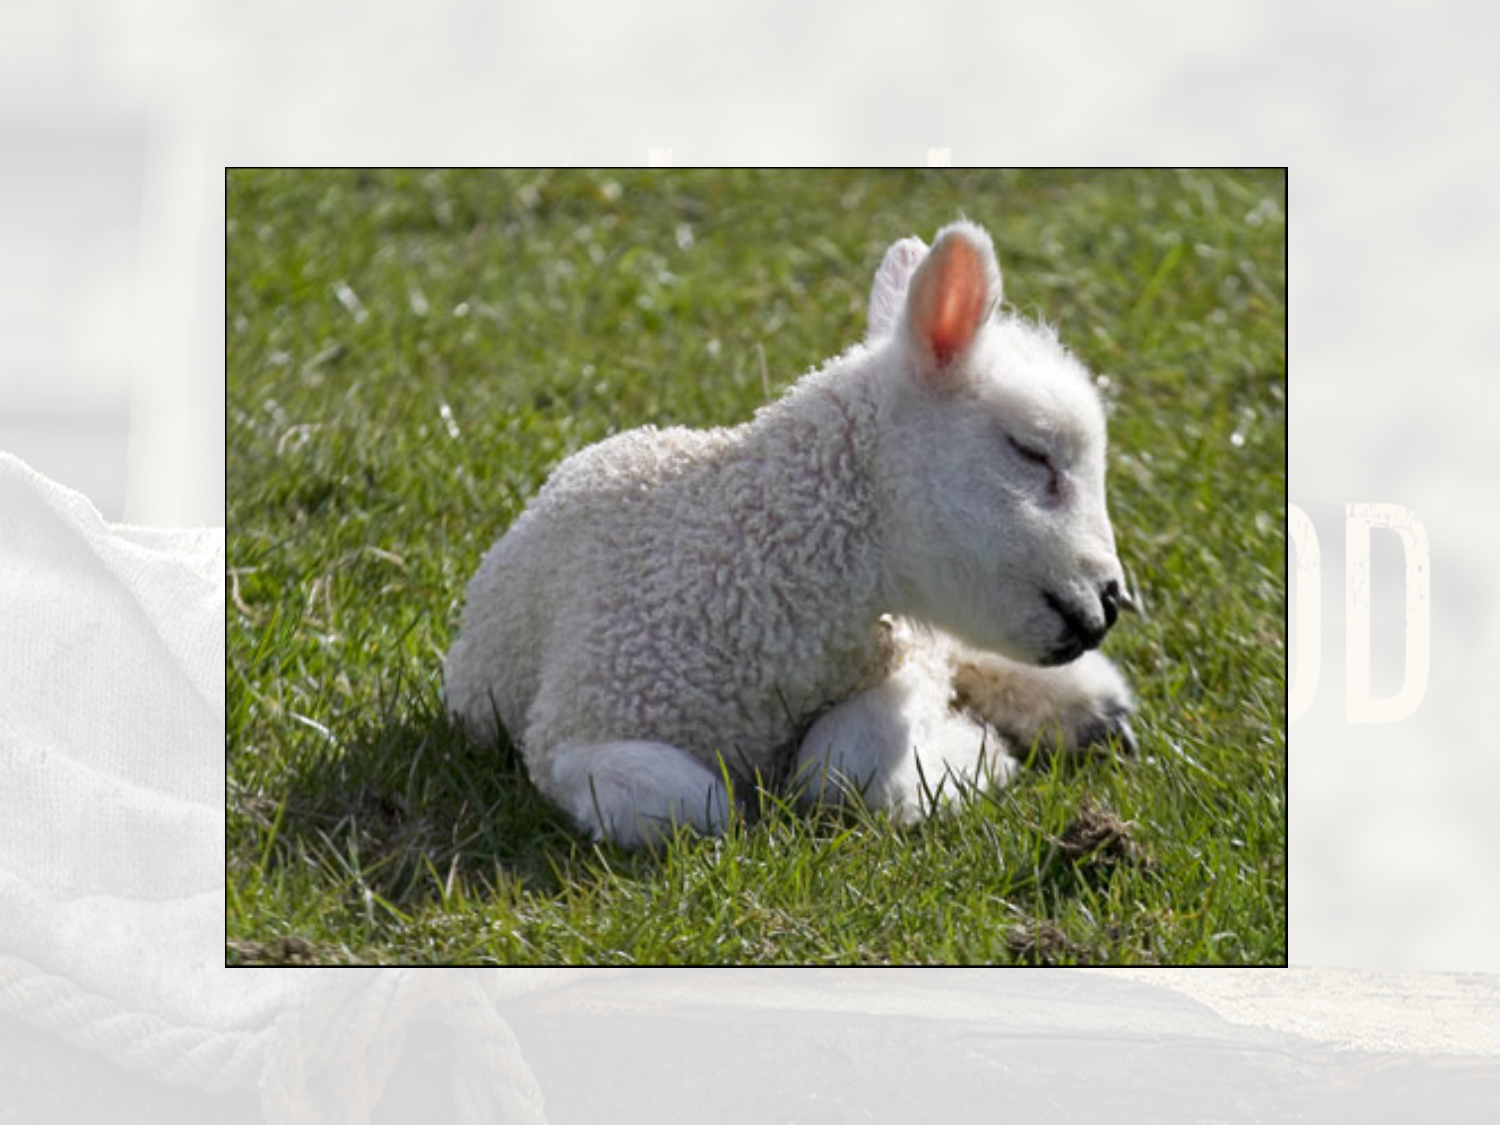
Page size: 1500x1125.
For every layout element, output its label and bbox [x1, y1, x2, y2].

picture [224, 167, 1288, 968]
